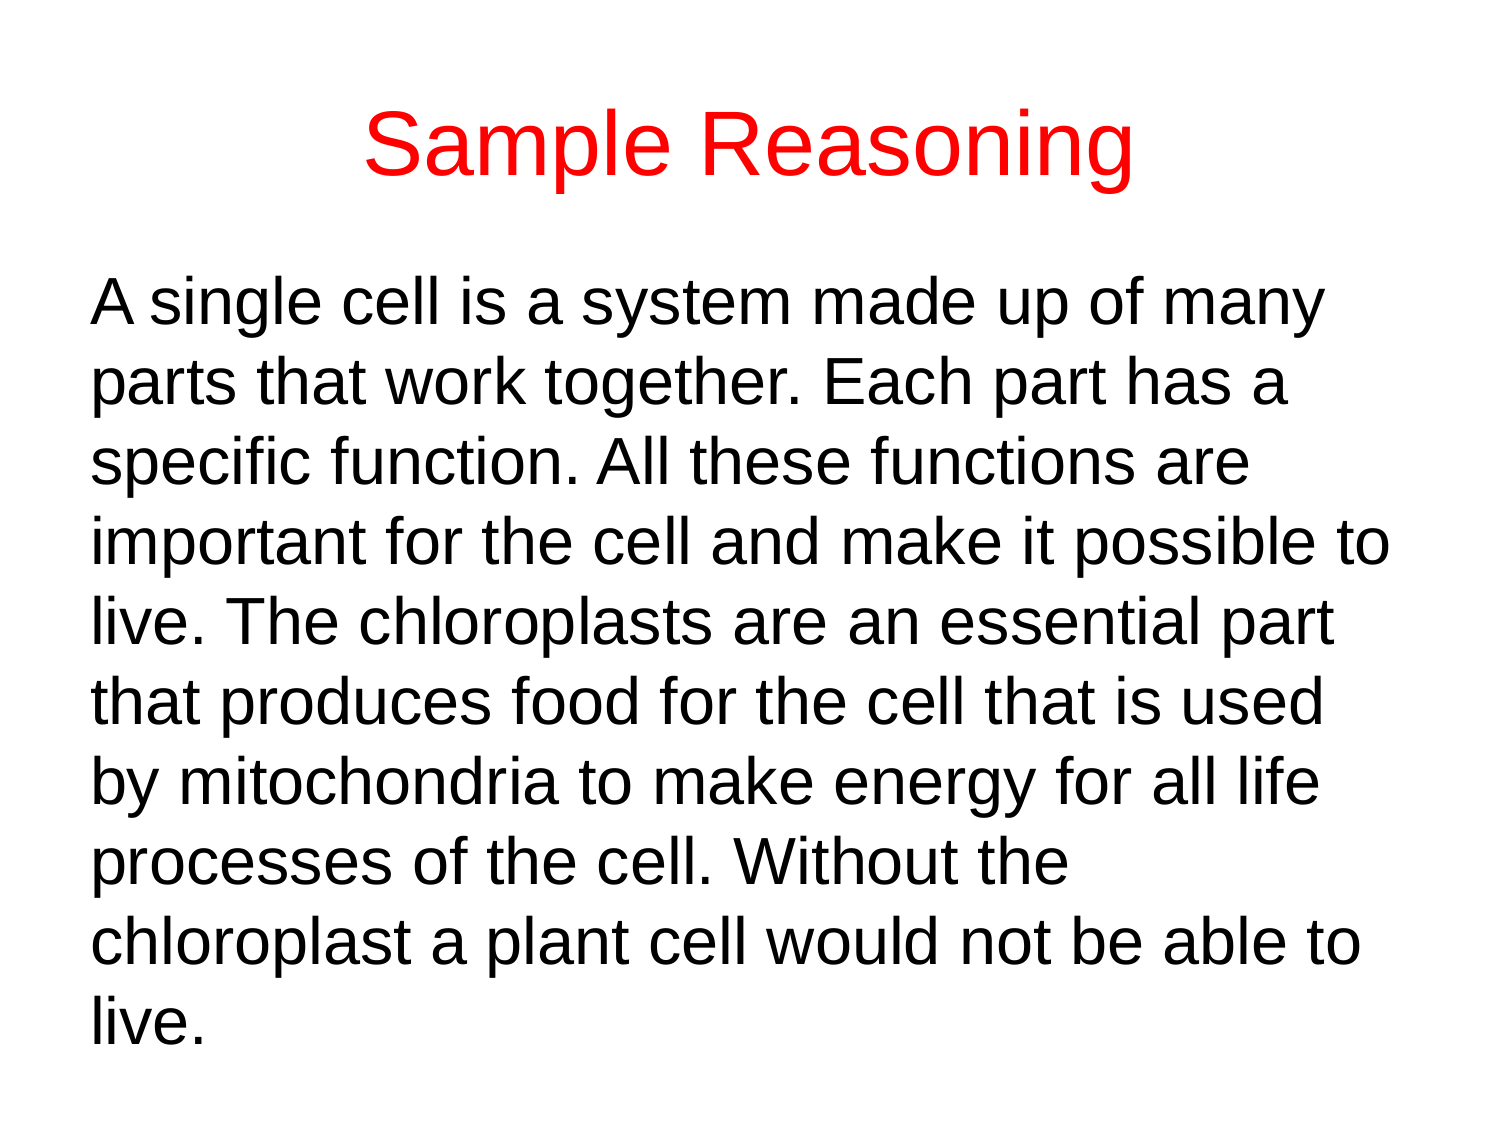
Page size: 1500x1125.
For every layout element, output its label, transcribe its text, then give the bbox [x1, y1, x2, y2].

list A single cell is a system made up of many parts that work together. Each part has a specific function. All these functions are important for the cell and make it possible to live. The chloroplasts are an essential part that produces food for the cell that is used by mitochondria to make energy for all life processes of the cell. Without the chloroplast a plant cell would not be able to live. [75, 249, 1425, 1075]
title Sample Reasoning [75, 45, 1425, 233]
